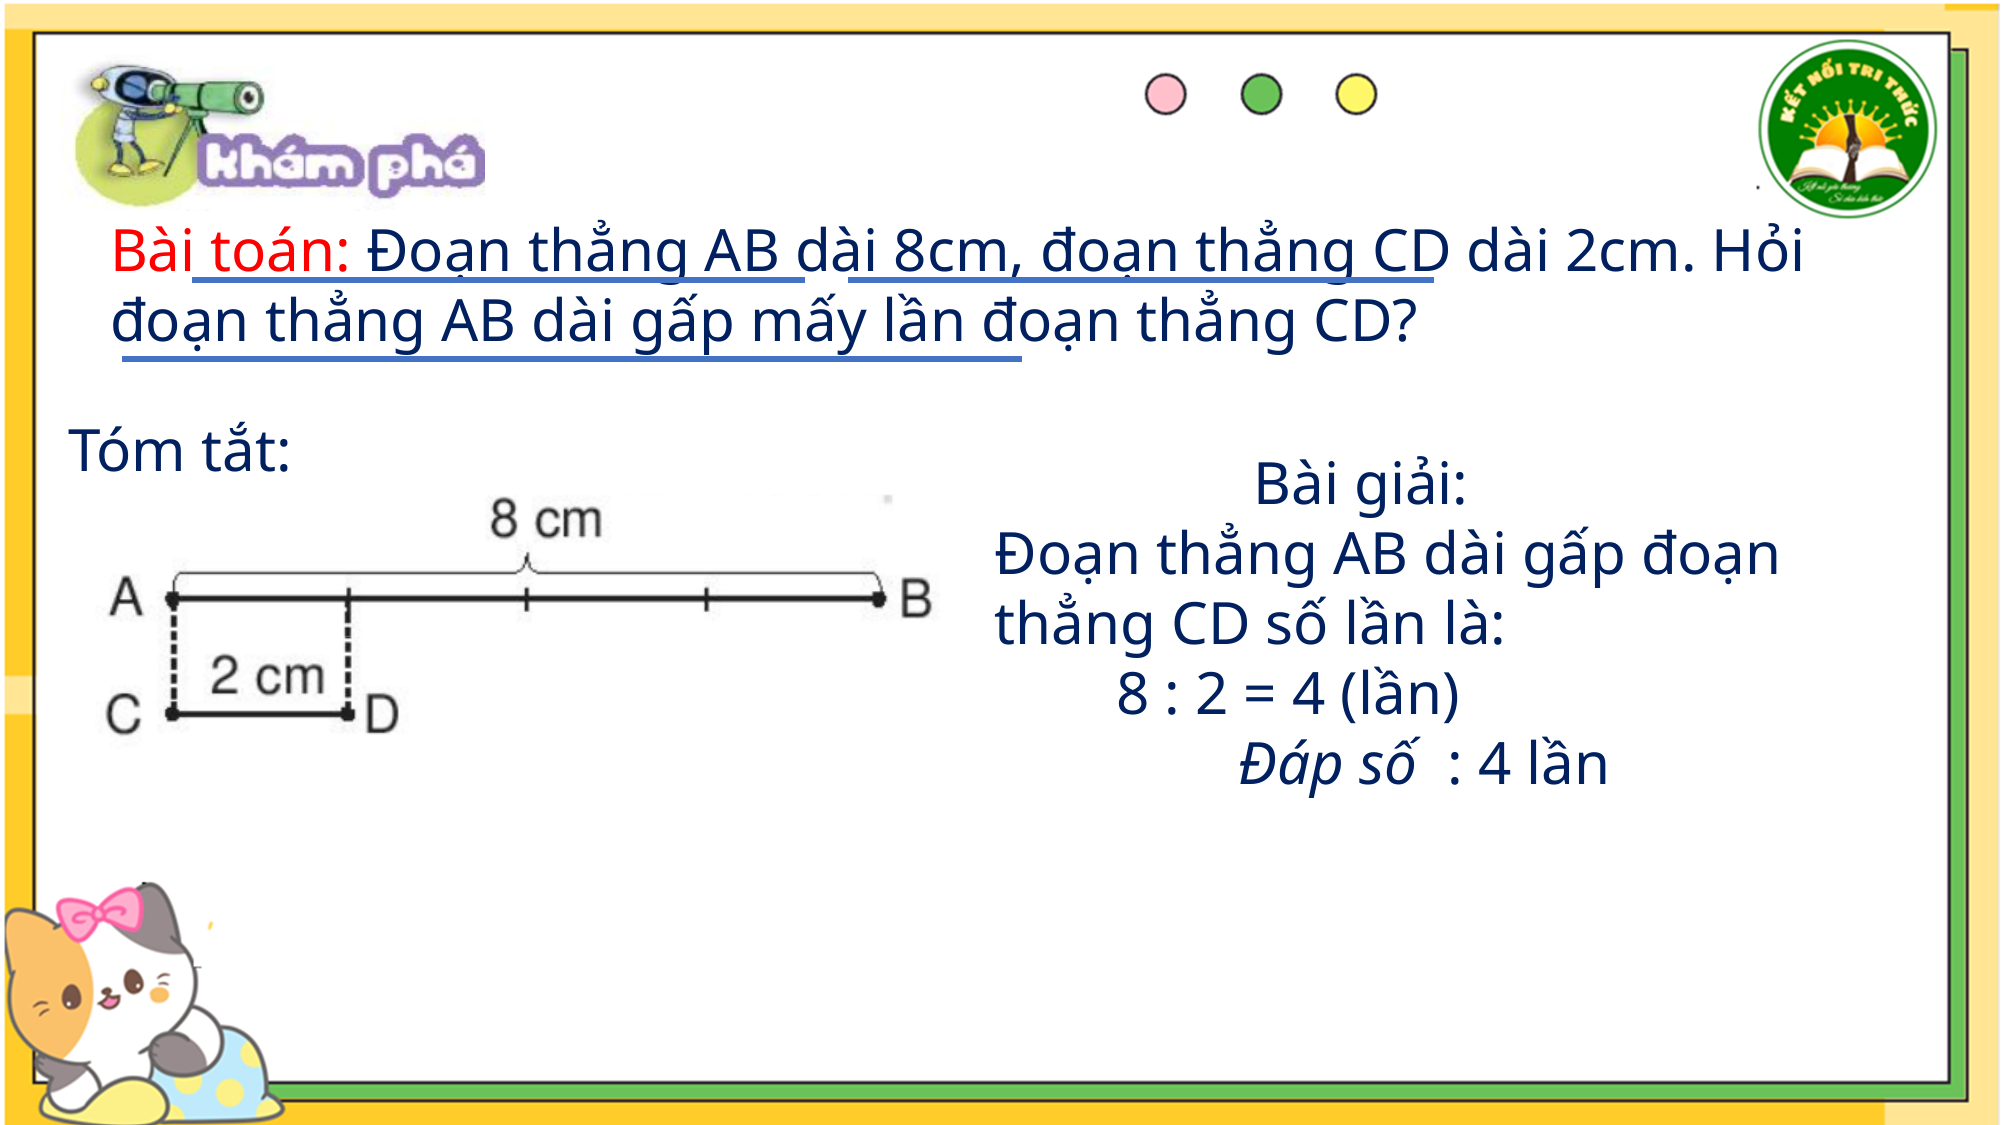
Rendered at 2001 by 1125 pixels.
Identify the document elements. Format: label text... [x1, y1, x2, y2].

picture [0, 0, 2001, 1125]
text_box Bài toán: Đoạn thẳng AB dài 8cm, đoạn thẳng CD dài 2cm. Hỏi đoạn thẳng AB dài gấp mấy lần đoạn thẳng CD? [95, 205, 1905, 430]
text_box Bài giải: Đoạn thẳng AB dài gấp đoạn thẳng CD số lần là: 8 : 2 = 4 (lần) Đáp số : 4 lần [979, 439, 1837, 874]
text_box Tóm tắt: [53, 405, 806, 561]
